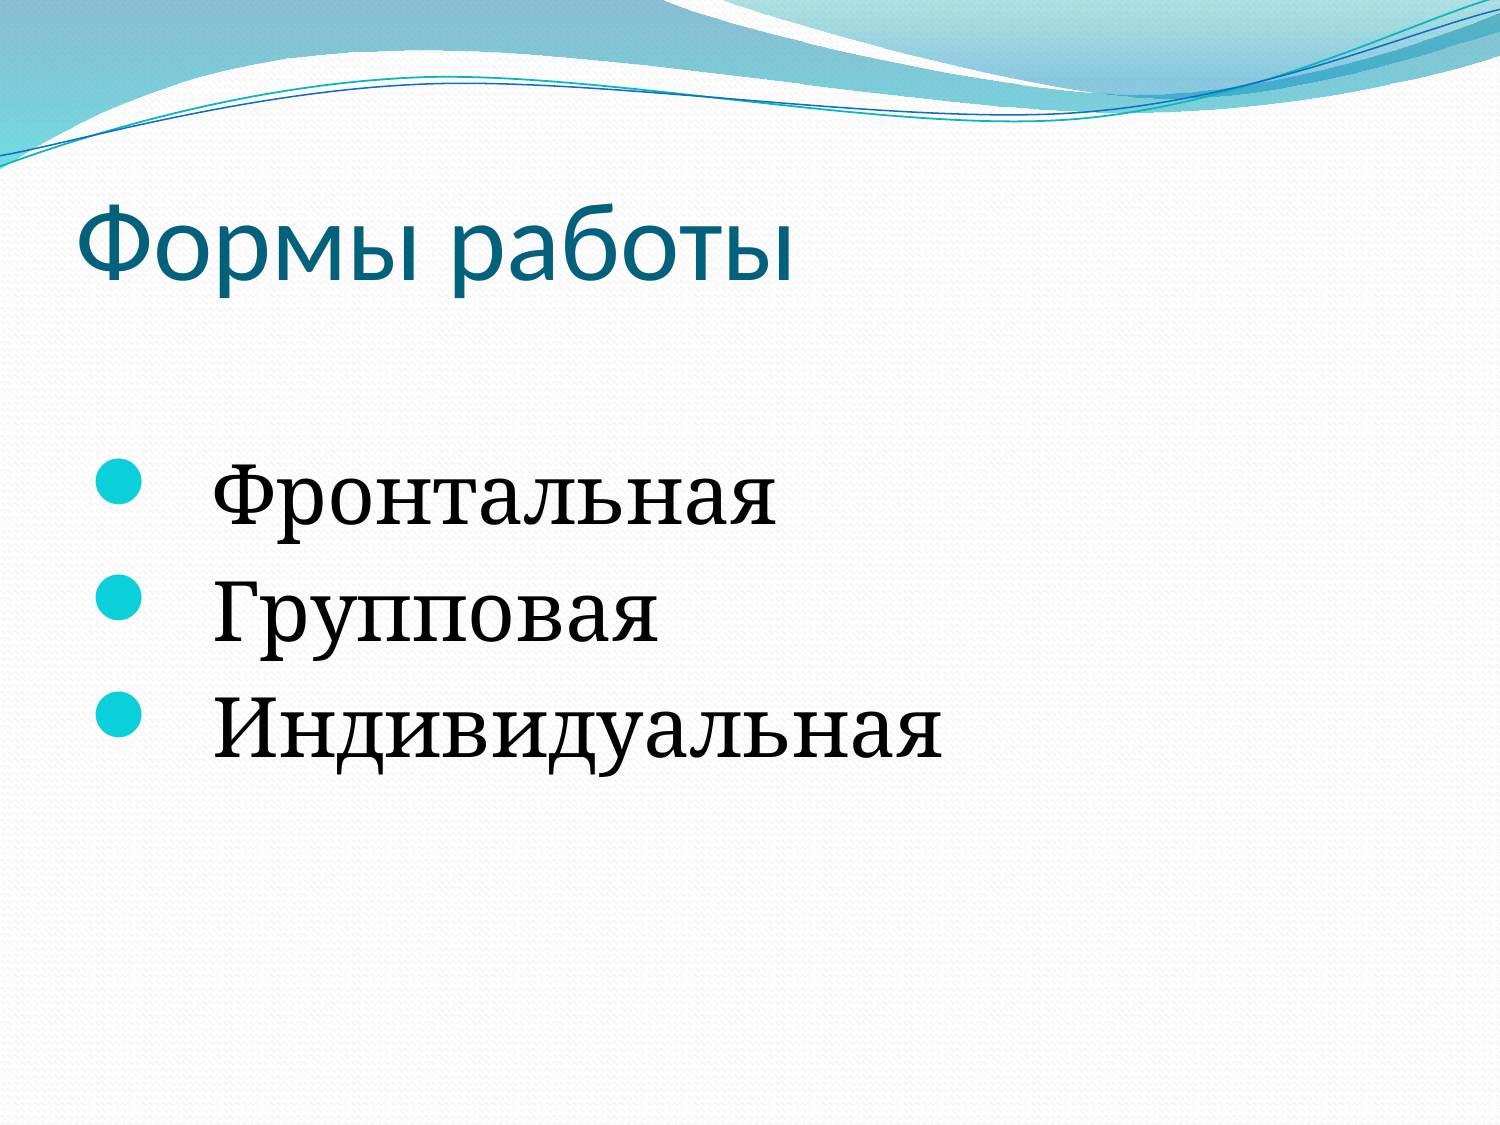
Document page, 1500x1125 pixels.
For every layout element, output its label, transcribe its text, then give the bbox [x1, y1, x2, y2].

title Формы работы [75, 115, 1425, 303]
list Фронтальная Групповая Индивидуальная [75, 317, 1425, 1038]
